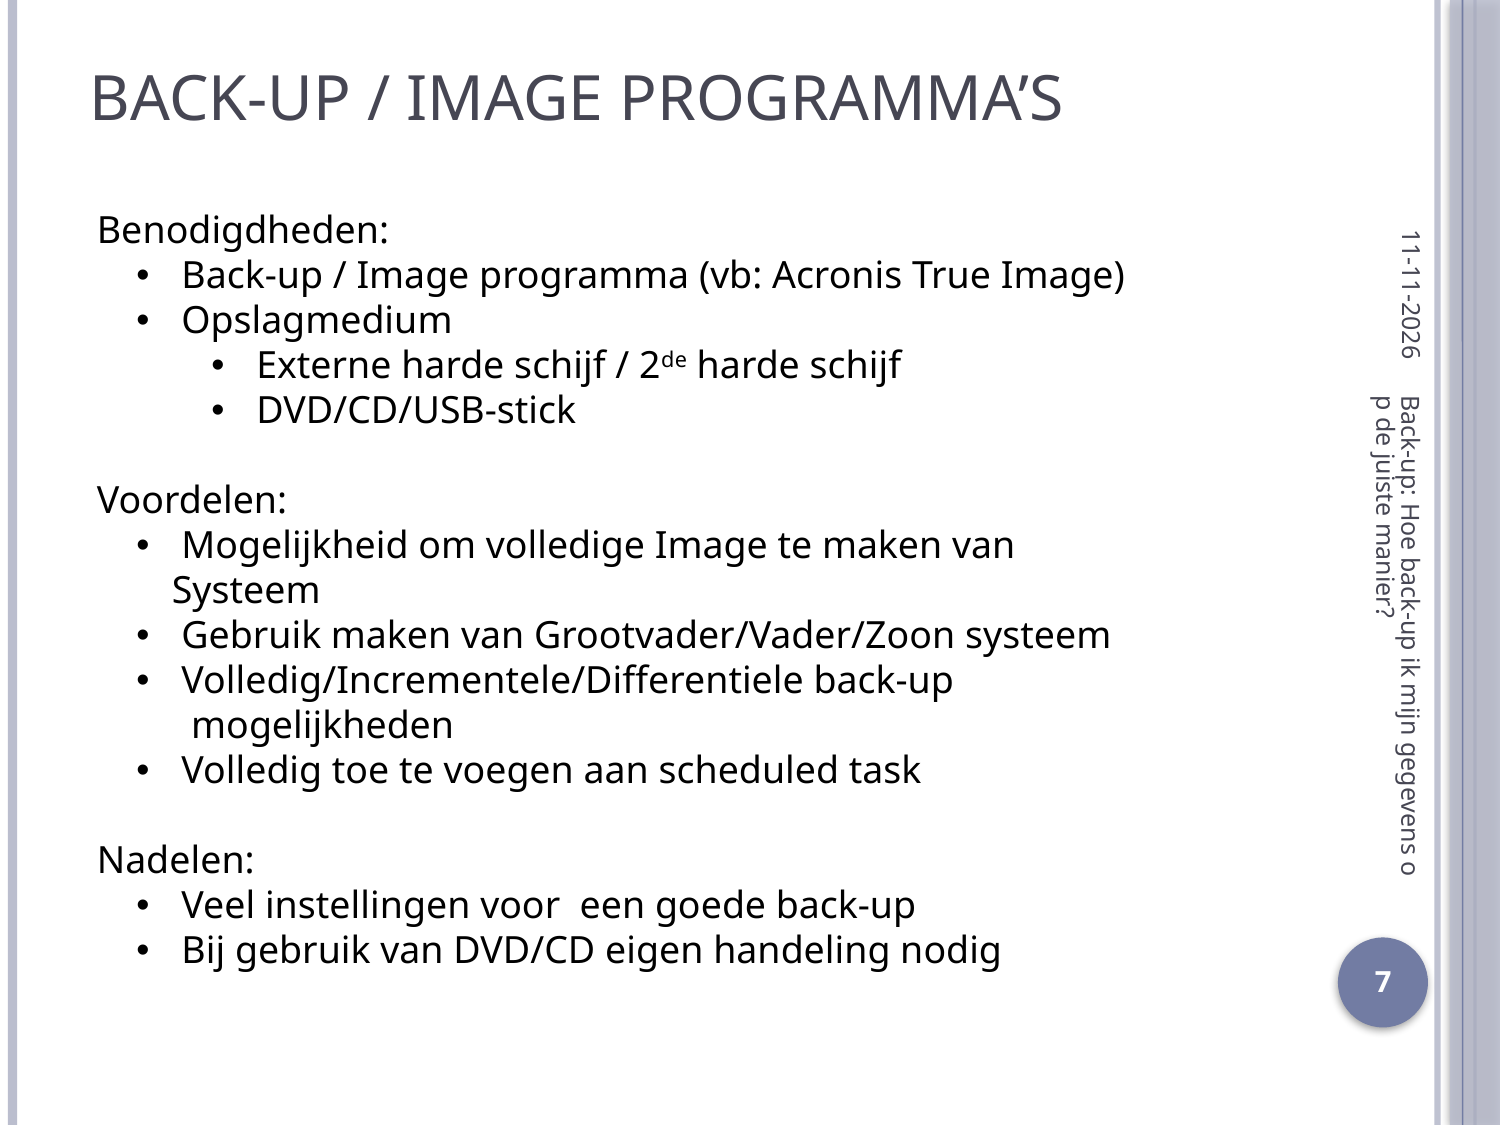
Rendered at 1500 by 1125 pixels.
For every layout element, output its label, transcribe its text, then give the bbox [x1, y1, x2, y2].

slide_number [1378, 43, 1442, 374]
footer Back-up: Hoe back-up ik mijn gegevens op de juiste manier? [1379, 380, 1440, 906]
title Back-up / Image programma’s [75, 45, 1300, 141]
text_box Benodigdheden: Back-up / Image programma (vb: Acronis True Image) Opslagmedium Externe harde schijf / 2de harde schijf DVD/CD/USB-stick Voordelen: Mogelijkheid om volledige Image te maken van Systeem Gebruik maken van Grootvader/Vader/Zoon systeem Volledig/Incrementele/Differentiele back-up mogelijkheden Volledig toe te voegen aan scheduled task Nadelen: Veel instellingen voor een goede back-up Bij gebruik van DVD/CD eigen handeling nodig [82, 199, 1184, 979]
slide_number 7 [1333, 940, 1434, 1027]
